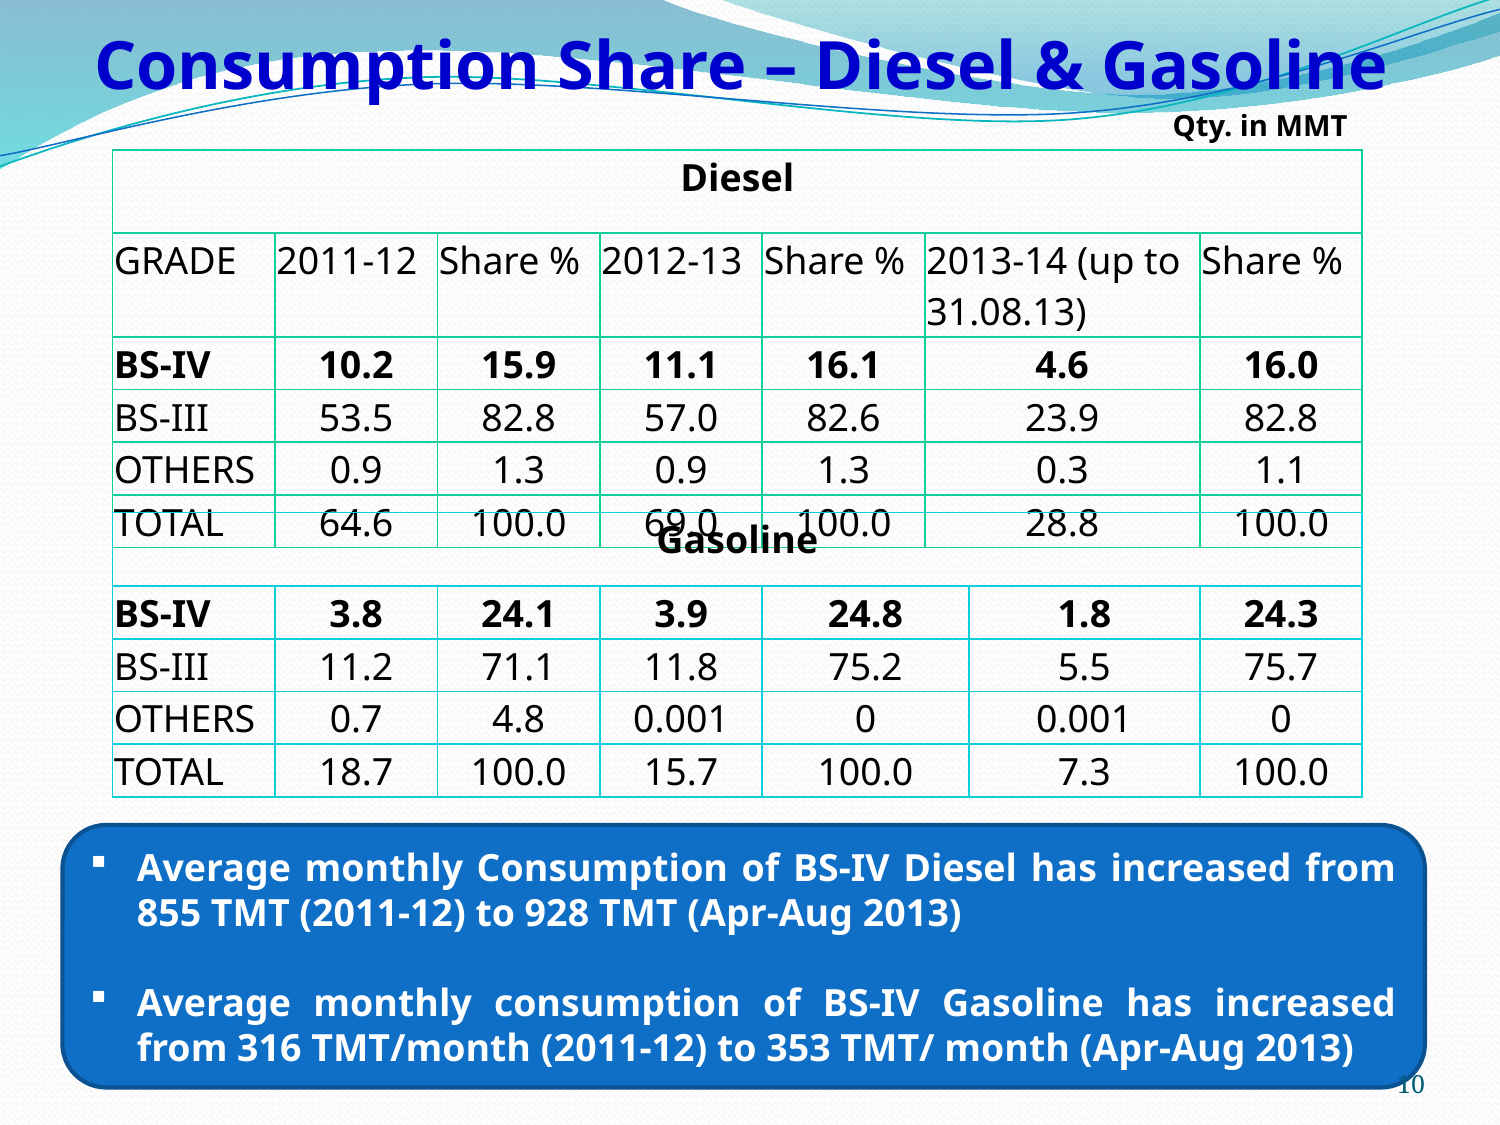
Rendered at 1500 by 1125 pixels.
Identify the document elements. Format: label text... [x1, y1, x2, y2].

table_cell BS-III [113, 640, 274, 691]
table_cell OTHERS [113, 692, 274, 743]
slide_number 10 [1299, 1042, 1425, 1103]
table_cell 0.001 [601, 692, 761, 743]
table_cell 100.0 [1201, 496, 1361, 512]
table_cell 16.0 [1201, 338, 1361, 389]
table_cell 1.8 [970, 587, 1199, 638]
table_cell 53.5 [276, 390, 437, 441]
table_cell 0.7 [276, 692, 437, 743]
table_cell 100.0 [1201, 745, 1361, 796]
table_cell 16.1 [763, 338, 924, 389]
table_cell 82.8 [1201, 390, 1361, 441]
table_cell OTHERS [113, 443, 274, 494]
table_cell 0.3 [926, 443, 1199, 494]
table_cell 23.9 [926, 390, 1199, 441]
table_cell 0 [1201, 692, 1361, 743]
table_cell 3.8 [276, 587, 437, 638]
table_cell 75.2 [763, 640, 968, 691]
title Consumption Share – Diesel & Gasoline [75, 0, 1425, 103]
table_cell 100.0 [763, 745, 968, 796]
table_cell 69.0 [601, 496, 761, 512]
table_cell 24.8 [763, 587, 968, 638]
table_cell 11.1 [601, 338, 761, 389]
table_cell 1.3 [763, 443, 924, 494]
table_cell 2013-14 (up to 31.08.13) [926, 234, 1199, 336]
table_cell 3.9 [601, 587, 761, 638]
table_cell 7.3 [970, 745, 1199, 796]
table_cell 71.1 [438, 640, 599, 691]
table_cell 82.8 [438, 390, 599, 441]
table_cell 1.3 [438, 443, 599, 494]
table_cell TOTAL [113, 745, 274, 796]
table_cell TOTAL [113, 496, 274, 512]
table_cell 4.8 [438, 692, 599, 743]
table_cell 82.6 [763, 390, 924, 441]
table_cell 18.7 [276, 745, 437, 796]
table_cell 24.3 [1201, 587, 1361, 638]
table_cell Share % [438, 234, 599, 336]
table_cell 11.8 [601, 640, 761, 691]
table_cell 100.0 [763, 496, 924, 512]
table_cell 28.8 [926, 496, 1199, 512]
text_box Qty. in MMT [1124, 99, 1363, 150]
table_cell 100.0 [438, 496, 599, 512]
table_cell 2012-13 [601, 234, 761, 336]
table_cell BS-IV [113, 587, 274, 638]
table_header Diesel [113, 151, 1361, 232]
table_cell GRADE [113, 234, 274, 336]
table_cell 0.9 [276, 443, 437, 494]
table_cell 11.2 [276, 640, 437, 691]
table_cell 2011-12 [276, 234, 437, 336]
table_cell 57.0 [601, 390, 761, 441]
table_cell 0.9 [601, 443, 761, 494]
table_cell 1.1 [1201, 443, 1361, 494]
table_header Gasoline [113, 513, 1361, 585]
table_cell BS-III [113, 390, 274, 441]
table_cell BS-IV [113, 338, 274, 389]
table_cell 5.5 [970, 640, 1199, 691]
table_cell Share % [763, 234, 924, 336]
table_cell Share % [1201, 234, 1361, 336]
table_cell 15.7 [601, 745, 761, 796]
table_cell 24.1 [438, 587, 599, 638]
table_cell 100.0 [438, 745, 599, 796]
table_cell 0.001 [970, 692, 1199, 743]
table_cell 75.7 [1201, 640, 1361, 691]
text_box Average monthly Consumption of BS-IV Diesel has increased from 855 TMT (2011-12) to 928 TMT (Apr-Aug 2013) Average monthly consumption of BS-IV Gasoline has increased from 316 TMT/month (2011-12) to 353 TMT/ month (Apr-Aug 2013) [60, 822, 1428, 1090]
table_cell 4.6 [926, 338, 1199, 389]
table_cell 64.6 [276, 496, 437, 512]
table_cell 0 [763, 692, 968, 743]
table_cell 10.2 [276, 338, 437, 389]
table_cell 15.9 [438, 338, 599, 389]
